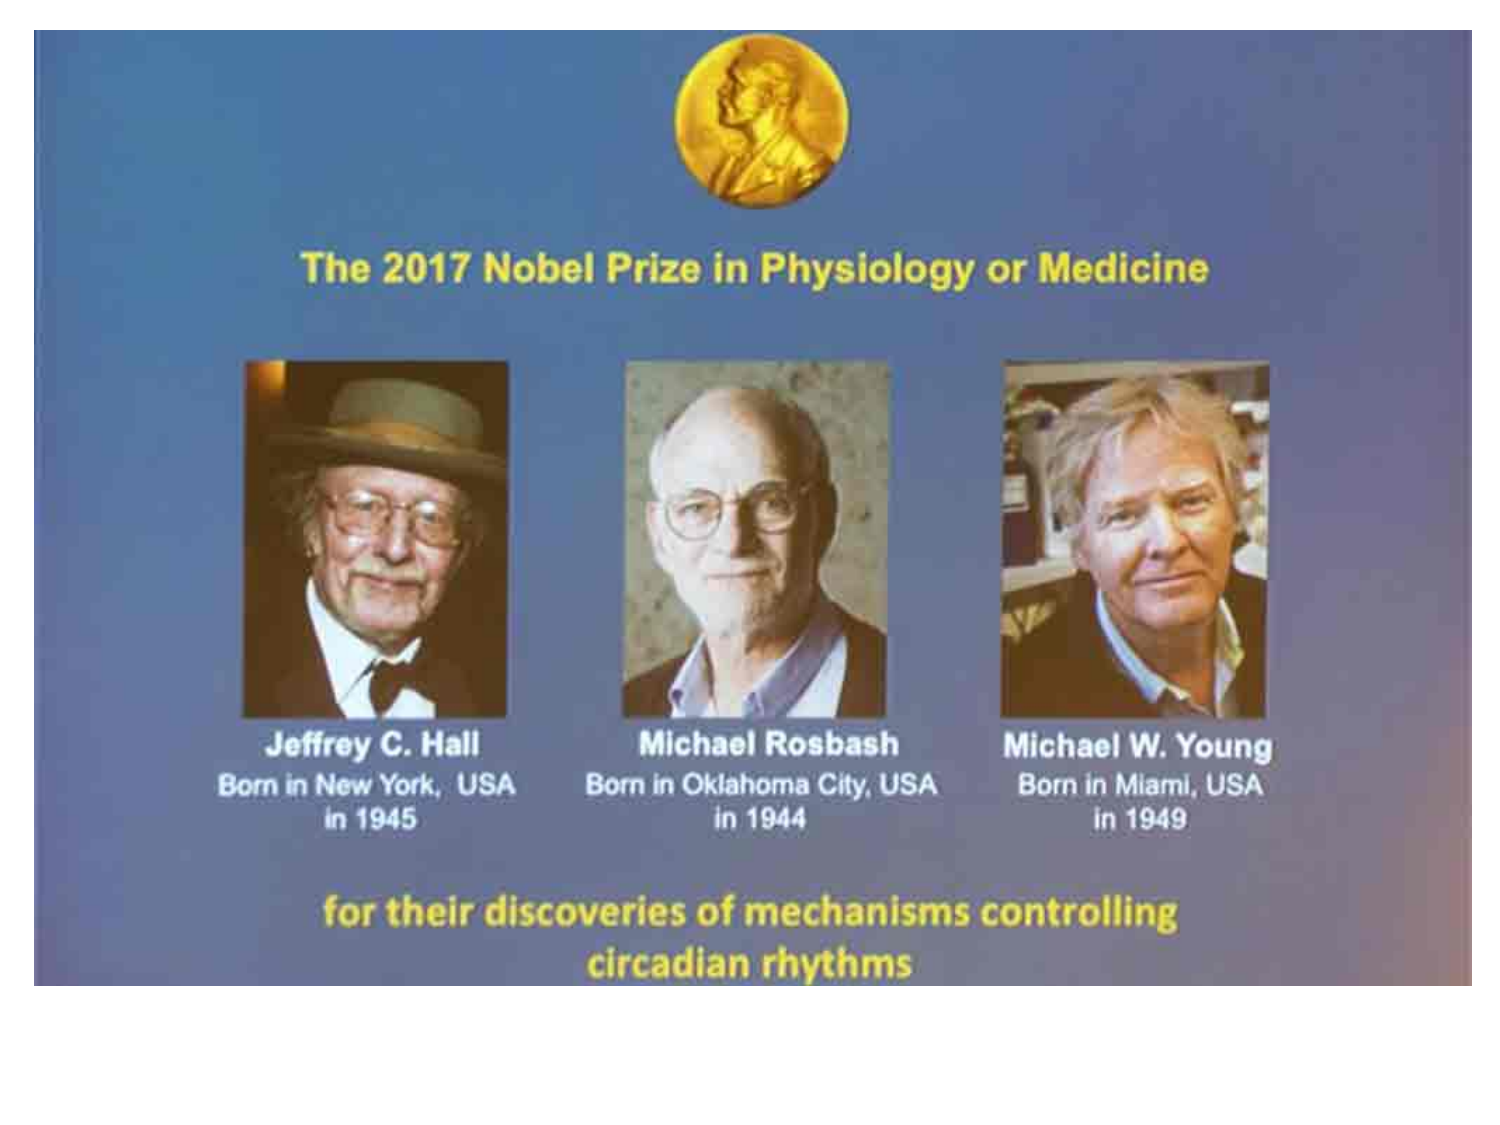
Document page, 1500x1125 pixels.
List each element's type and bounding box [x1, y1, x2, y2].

picture [34, 30, 1472, 987]
